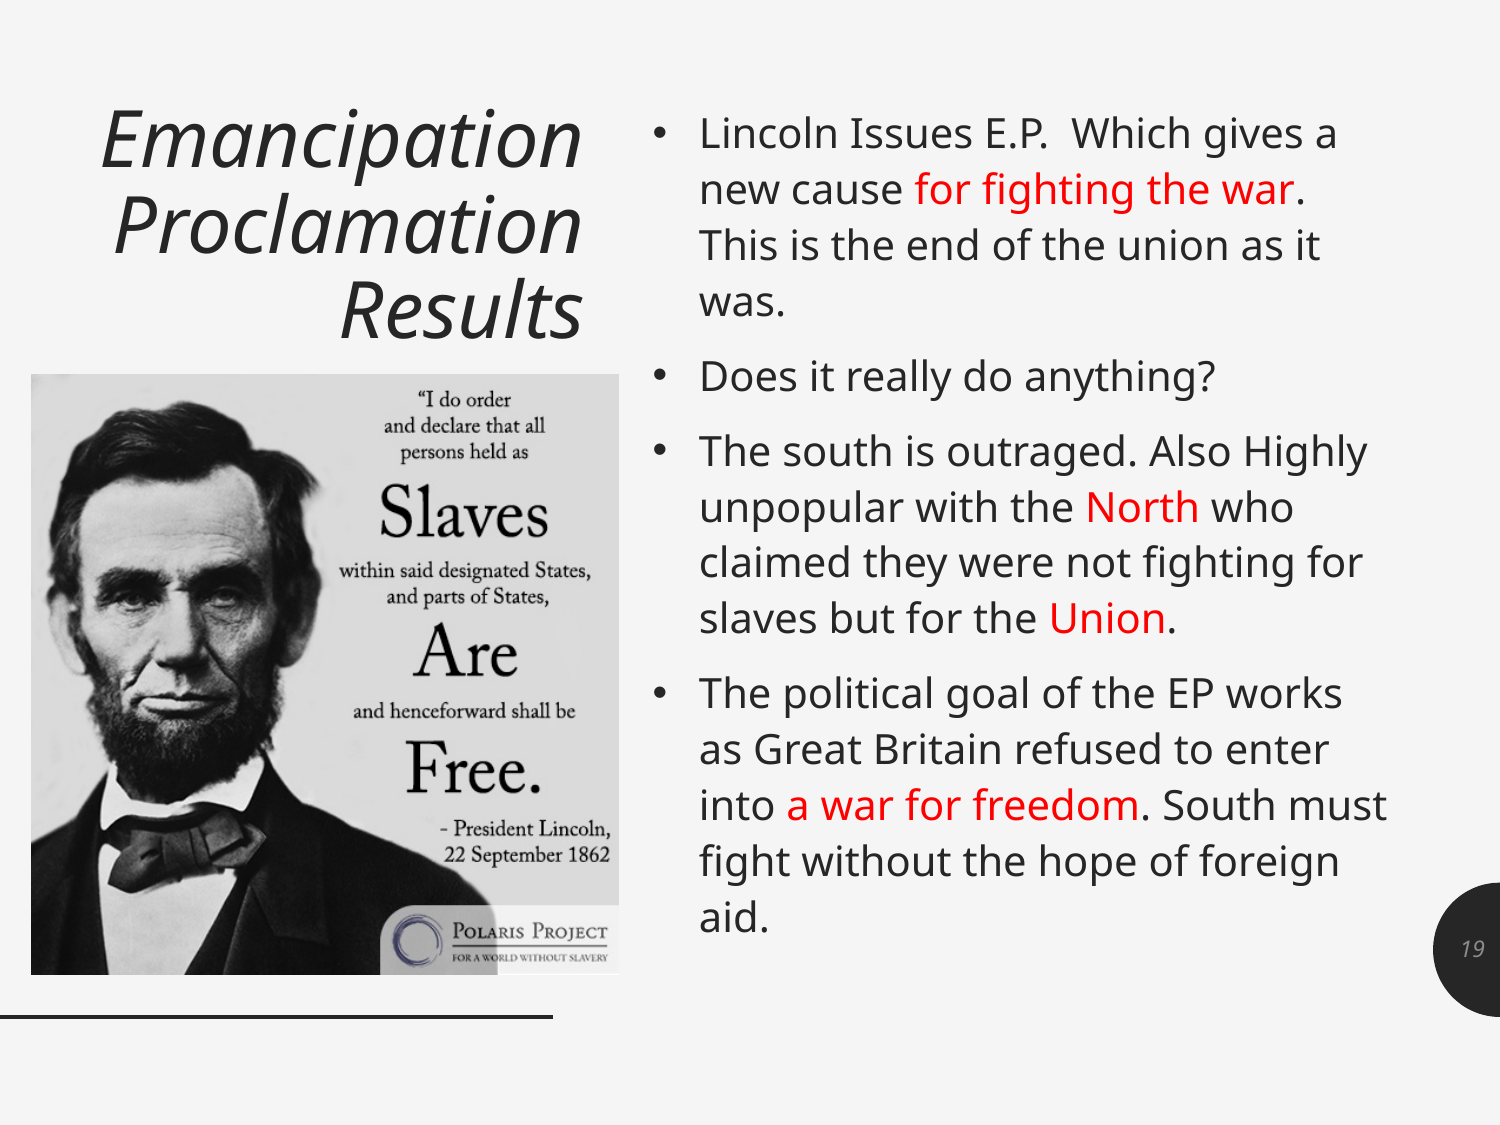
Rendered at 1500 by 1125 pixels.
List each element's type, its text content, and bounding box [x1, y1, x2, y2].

list Lincoln Issues E.P. Which gives a new cause for fighting the war. This is the end of the union as it was. Does it really do anything? The south is outraged. Also Highly unpopular with the North who claimed they were not fighting for slaves but for the Union. The political goal of the EP works as Great Britain refused to enter into a war for freedom. South must fight without the hope of foreign aid. [637, 93, 1407, 1022]
title Emancipation Proclamation Results [50, 91, 600, 374]
picture [31, 374, 619, 975]
slide_number 19 [1433, 919, 1500, 980]
